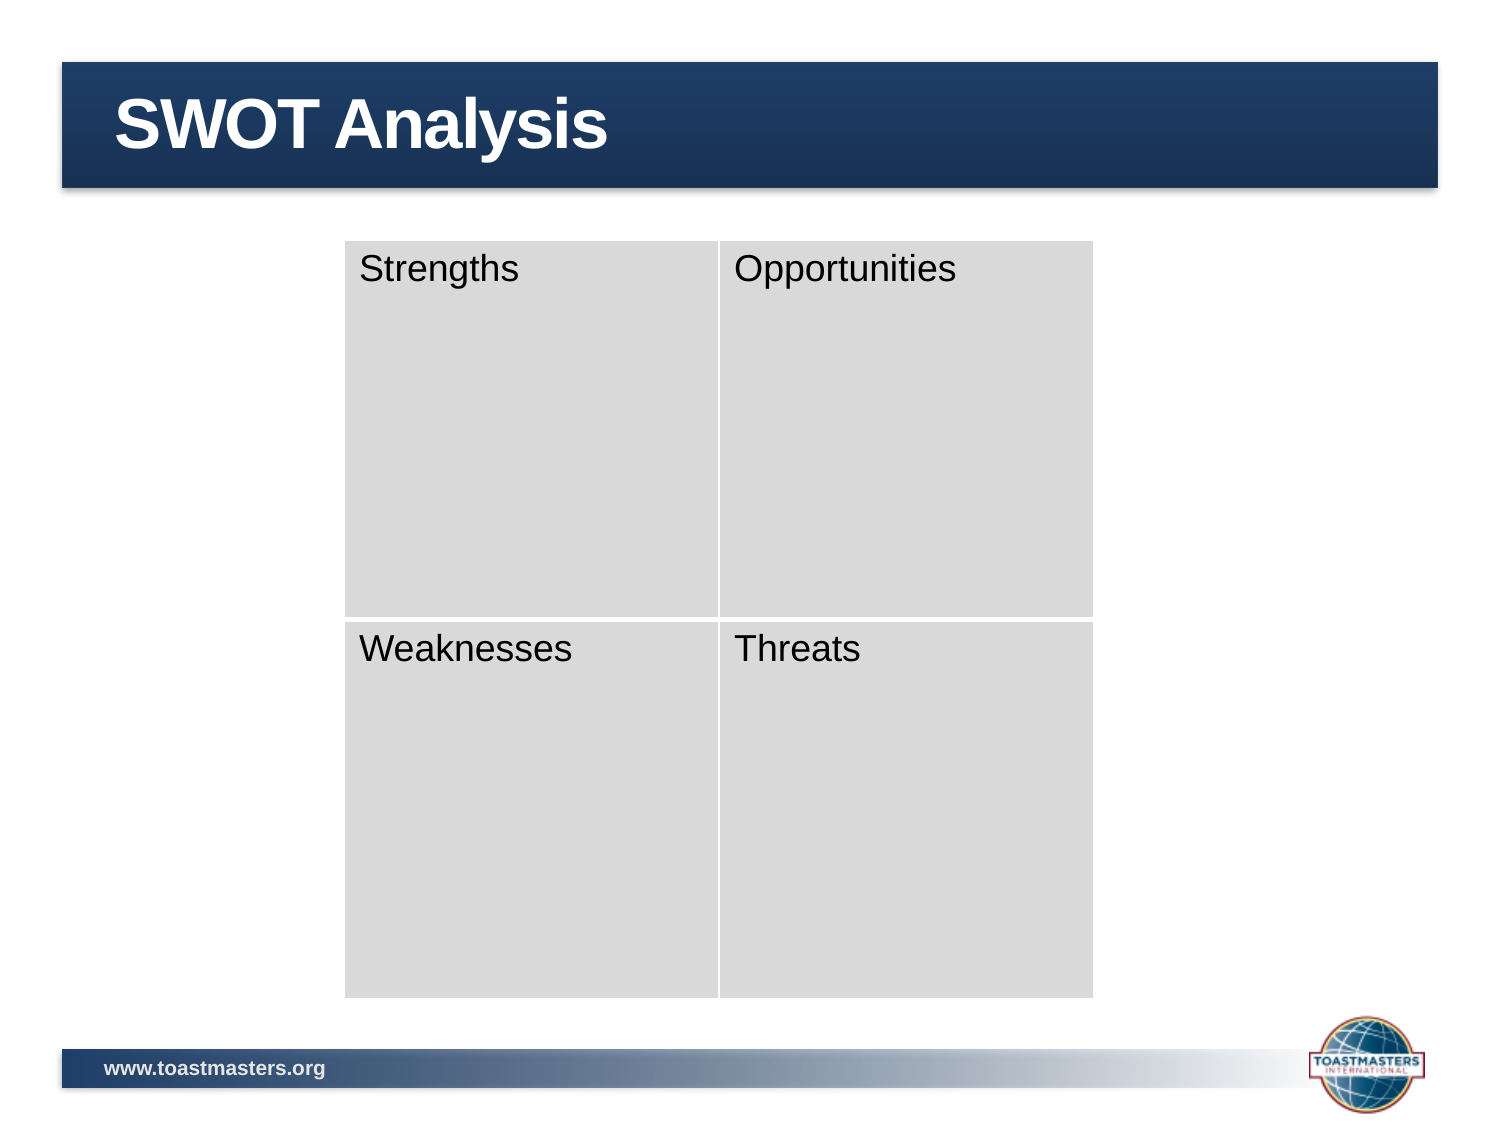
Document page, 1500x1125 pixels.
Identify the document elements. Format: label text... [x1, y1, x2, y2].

title SWOT Analysis [99, 69, 1325, 170]
table_cell Threats [720, 622, 1093, 998]
table_header Strengths [345, 241, 718, 617]
picture [1309, 1013, 1425, 1117]
table_header Opportunities [720, 241, 1093, 617]
table_cell Weaknesses [345, 622, 718, 998]
